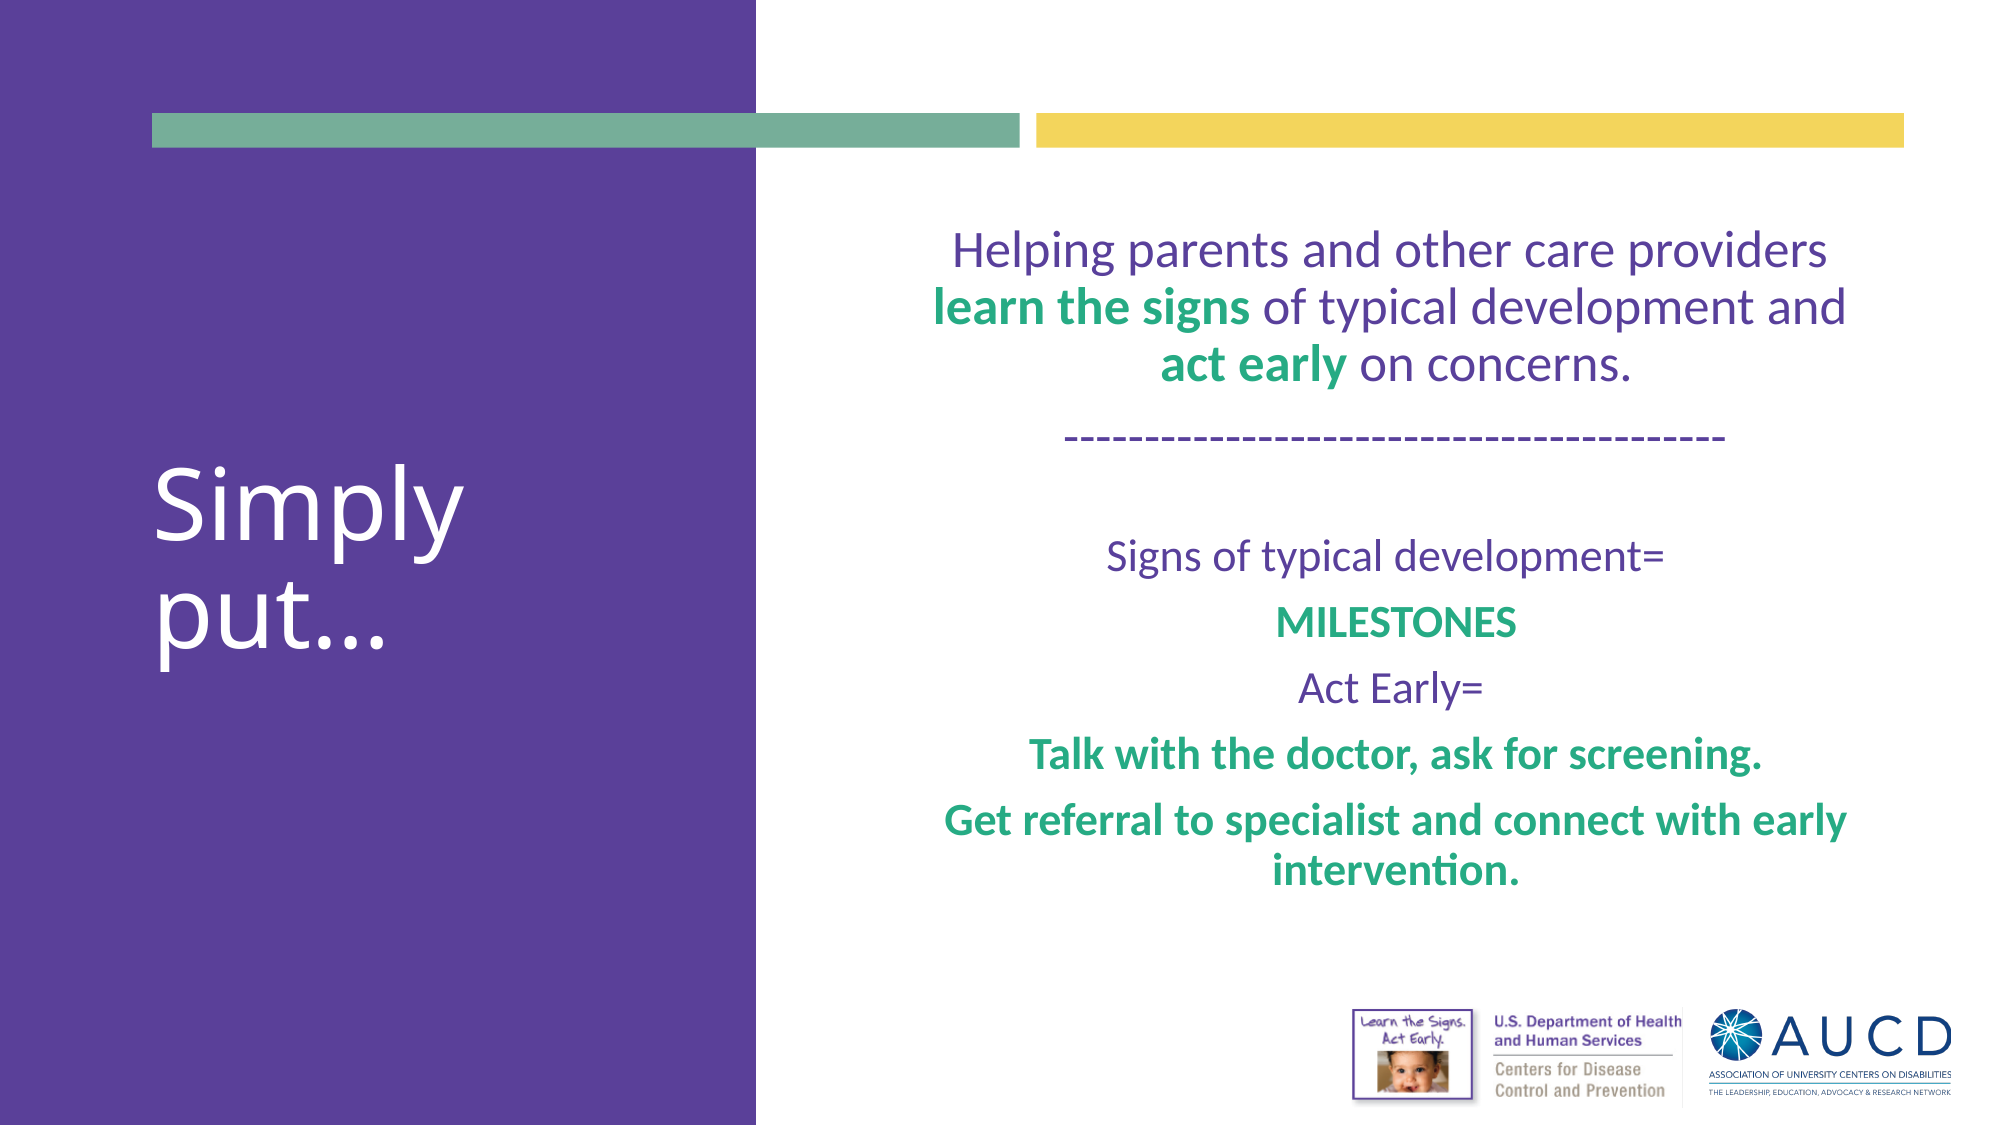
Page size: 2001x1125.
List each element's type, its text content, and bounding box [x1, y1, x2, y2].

title Simply put… [137, 220, 669, 905]
list Helping parents and other care providers learn the signs of typical development and act early on concerns. ----------------------------------------- Signs of typical development= MILESTONES Act Early= Talk with the doctor, ask for screening. Get referral to specialist and connect with early intervention. [875, 214, 1918, 911]
picture [1351, 1007, 1686, 1108]
